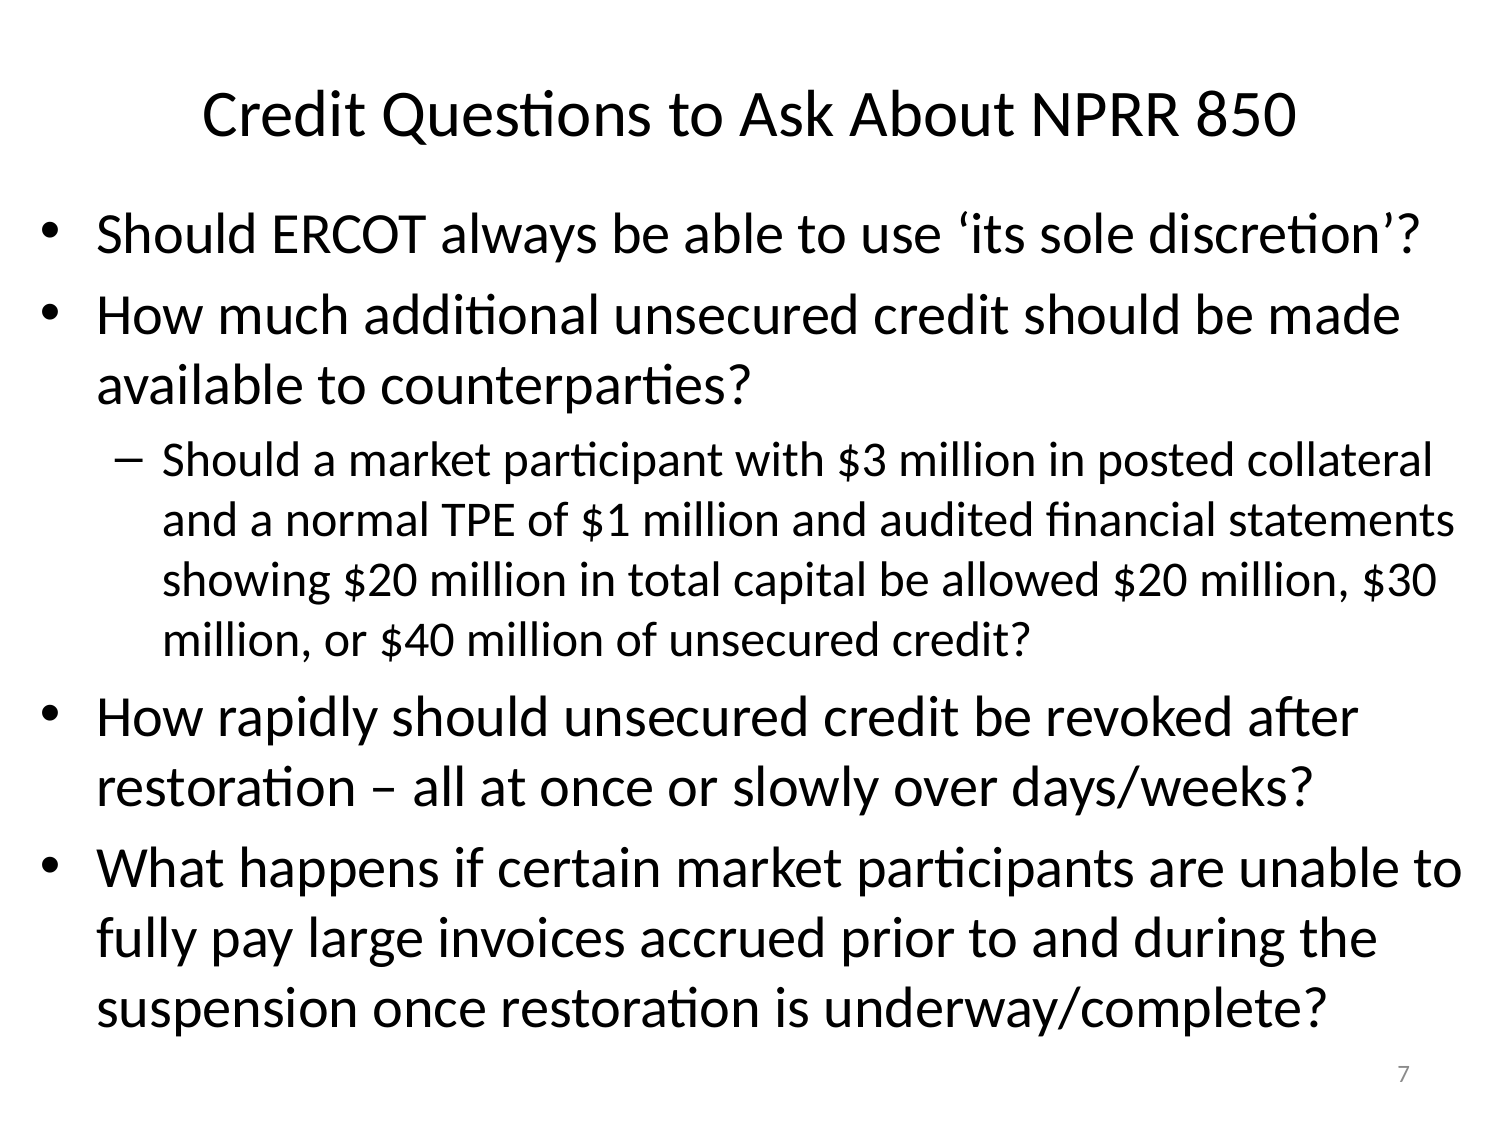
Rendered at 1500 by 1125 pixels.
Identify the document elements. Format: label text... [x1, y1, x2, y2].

slide_number 7 [1074, 1042, 1425, 1103]
list Should ERCOT always be able to use ‘its sole discretion’? How much additional unsecured credit should be made available to counterparties? Should a market participant with $3 million in posted collateral and a normal TPE of $1 million and audited financial statements showing $20 million in total capital be allowed $20 million, $30 million, or $40 million of unsecured credit? How rapidly should unsecured credit be revoked after restoration – all at once or slowly over days/weeks? What happens if certain market participants are unable to fully pay large invoices accrued prior to and during the suspension once restoration is underway/complete? [24, 187, 1488, 1063]
title Credit Questions to Ask About NPRR 850 [75, 45, 1425, 175]
